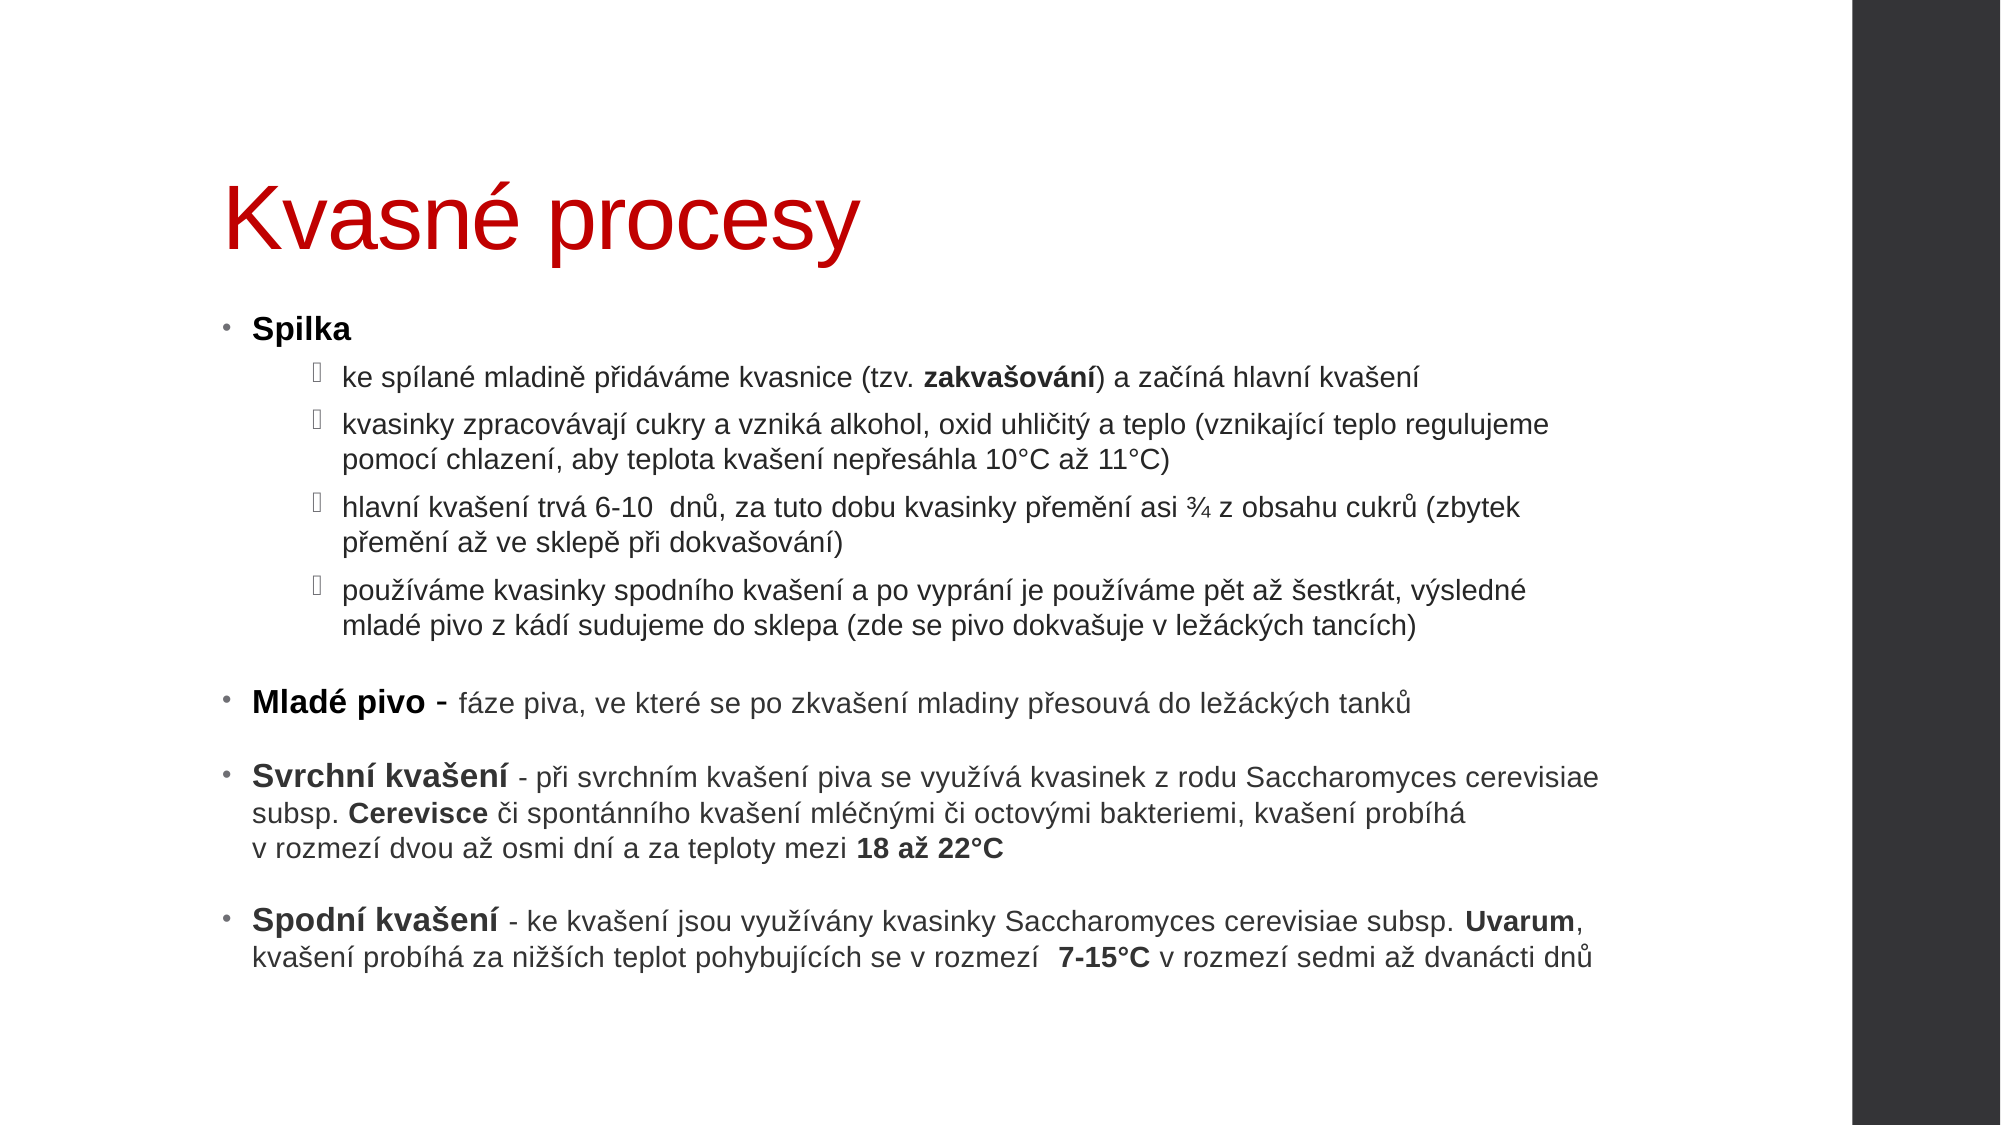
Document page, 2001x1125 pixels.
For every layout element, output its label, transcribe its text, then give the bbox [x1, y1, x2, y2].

title Kvasné procesy [206, 60, 1797, 278]
list Spilka ke spílané mladině přidáváme kvasnice (tzv. zakvašování) a začíná hlavní kvašení kvasinky zpracovávají cukry a vzniká alkohol, oxid uhličitý a teplo (vznikající teplo regulujeme pomocí chlazení, aby teplota kvašení nepřesáhla 10°C až 11°C) hlavní kvašení trvá 6-10 dnů, za tuto dobu kvasinky přemění asi ¾ z obsahu cukrů (zbytek přemění až ve sklepě při dokvašování) používáme kvasinky spodního kvašení a po vyprání je používáme pět až šestkrát, výsledné mladé pivo z kádí sudujeme do sklepa (zde se pivo dokvašuje v ležáckých tancích) Mladé pivo - fáze piva, ve které se po zkvašení mladiny přesouvá do ležáckých tanků Svrchní kvašení - při svrchním kvašení piva se využívá kvasinek z rodu Saccharomyces cerevisiae subsp. Cerevisce či spontánního kvašení mléčnými či octovými bakteriemi, kvašení probíhá v rozmezí dvou až osmi dní a za teploty mezi 18 až 22°C Spodní kvašení - ke kvašení jsou využívány kvasinky Saccharomyces cerevisiae subsp. Uvarum, kvašení probíhá za nižších teplot pohybujících se v rozmezí 7-15°C v rozmezí sedmi až dvanácti dnů [206, 299, 1617, 1014]
